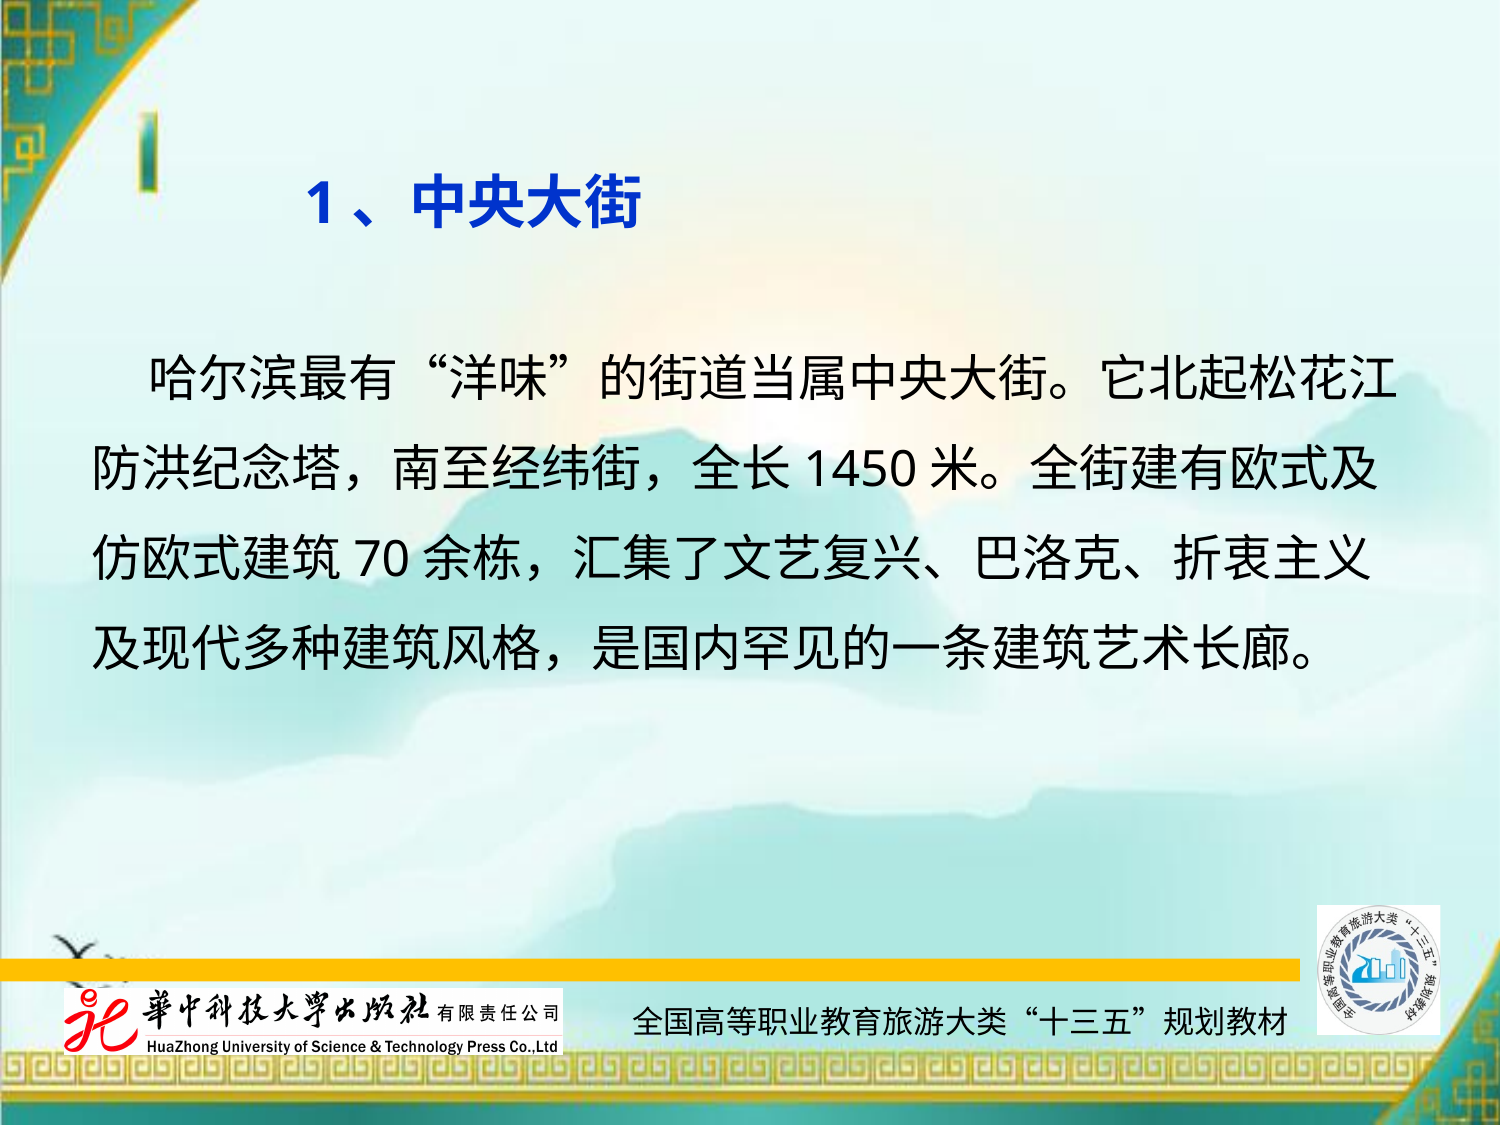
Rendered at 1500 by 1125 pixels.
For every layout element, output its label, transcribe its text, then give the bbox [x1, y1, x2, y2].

text_box 哈尔滨最有“洋味”的街道当属中央大街。它北起松花江防洪纪念塔，南至经纬街，全长1450米。全街建有欧式及仿欧式建筑70余栋，汇集了文艺复兴、巴洛克、折衷主义及现代多种建筑风格，是国内罕见的一条建筑艺术长廊。 [76, 309, 1415, 685]
text_box 1、中央大街 [289, 137, 852, 243]
picture [0, 0, 1500, 1125]
